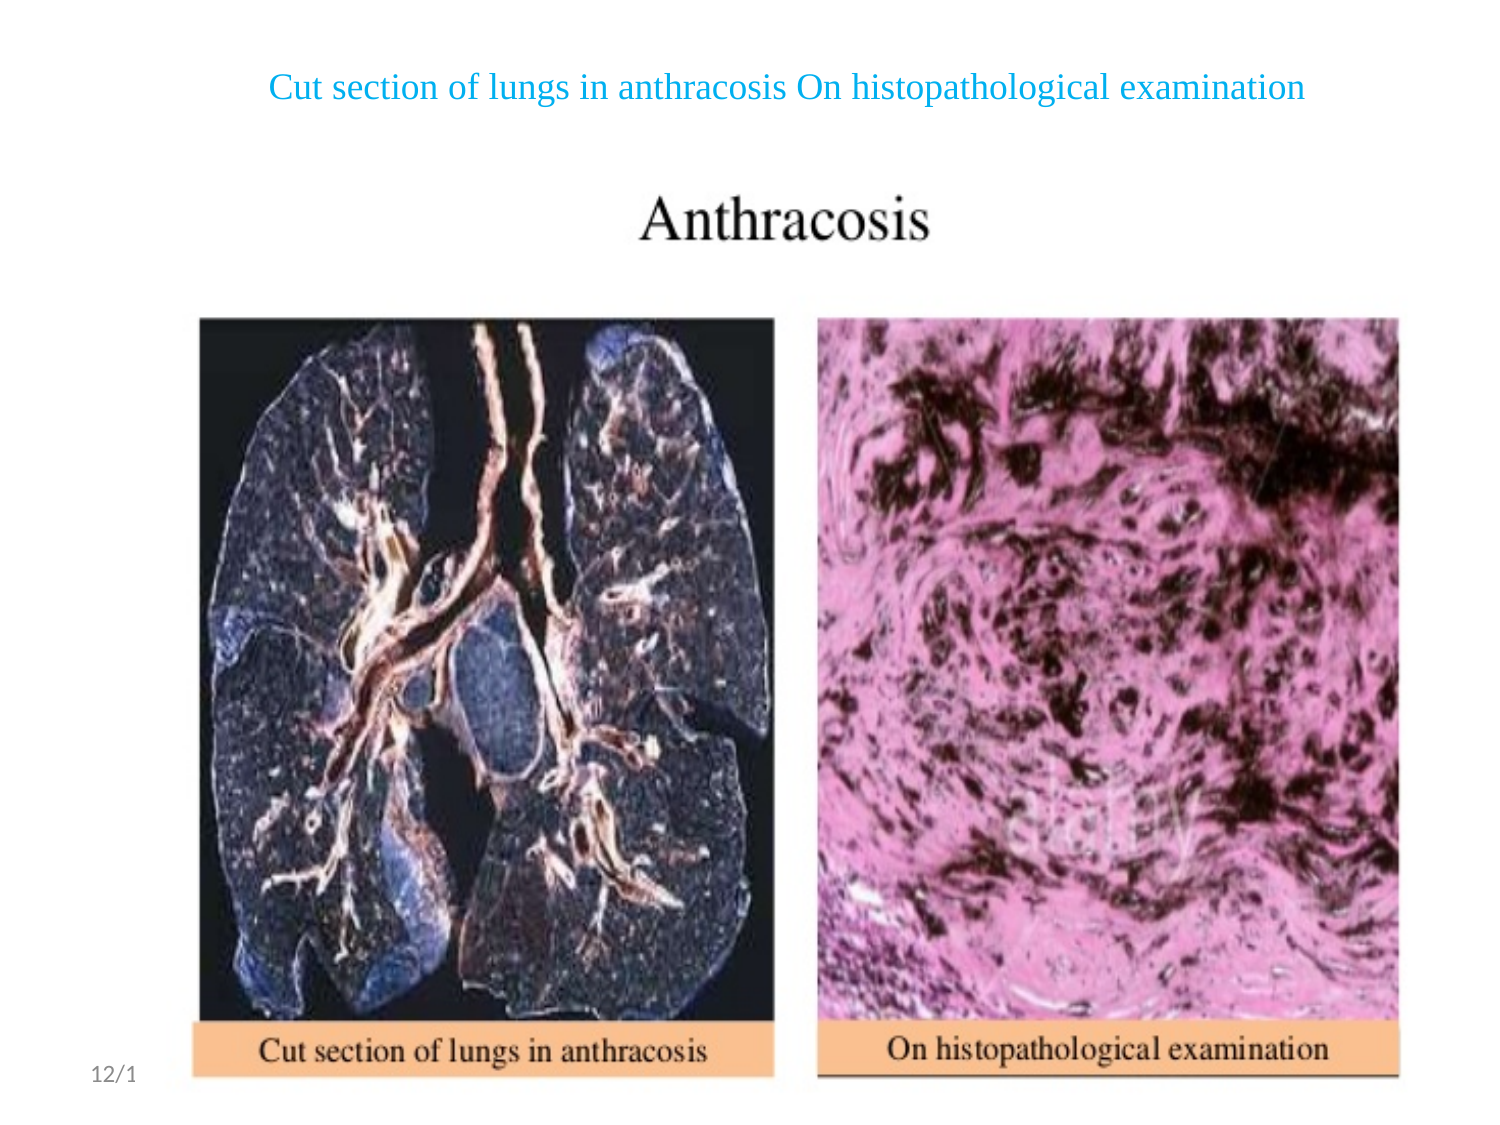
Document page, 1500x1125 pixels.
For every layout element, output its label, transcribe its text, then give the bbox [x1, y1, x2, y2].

picture [1273, 89, 1281, 97]
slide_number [75, 1042, 130, 1103]
picture [406, 89, 414, 97]
picture [541, 100, 551, 105]
text_box Cut section of lungs in anthracosis On histopathological examination [253, 54, 1424, 89]
picture [802, 89, 817, 97]
picture [1024, 89, 1032, 97]
picture [300, 89, 306, 97]
picture [931, 89, 938, 97]
picture [505, 89, 511, 97]
picture [911, 89, 919, 97]
picture [994, 89, 1002, 97]
picture [135, 89, 1436, 1125]
picture [1198, 89, 1204, 97]
picture [453, 89, 461, 97]
picture [1042, 100, 1051, 105]
picture [734, 89, 742, 97]
